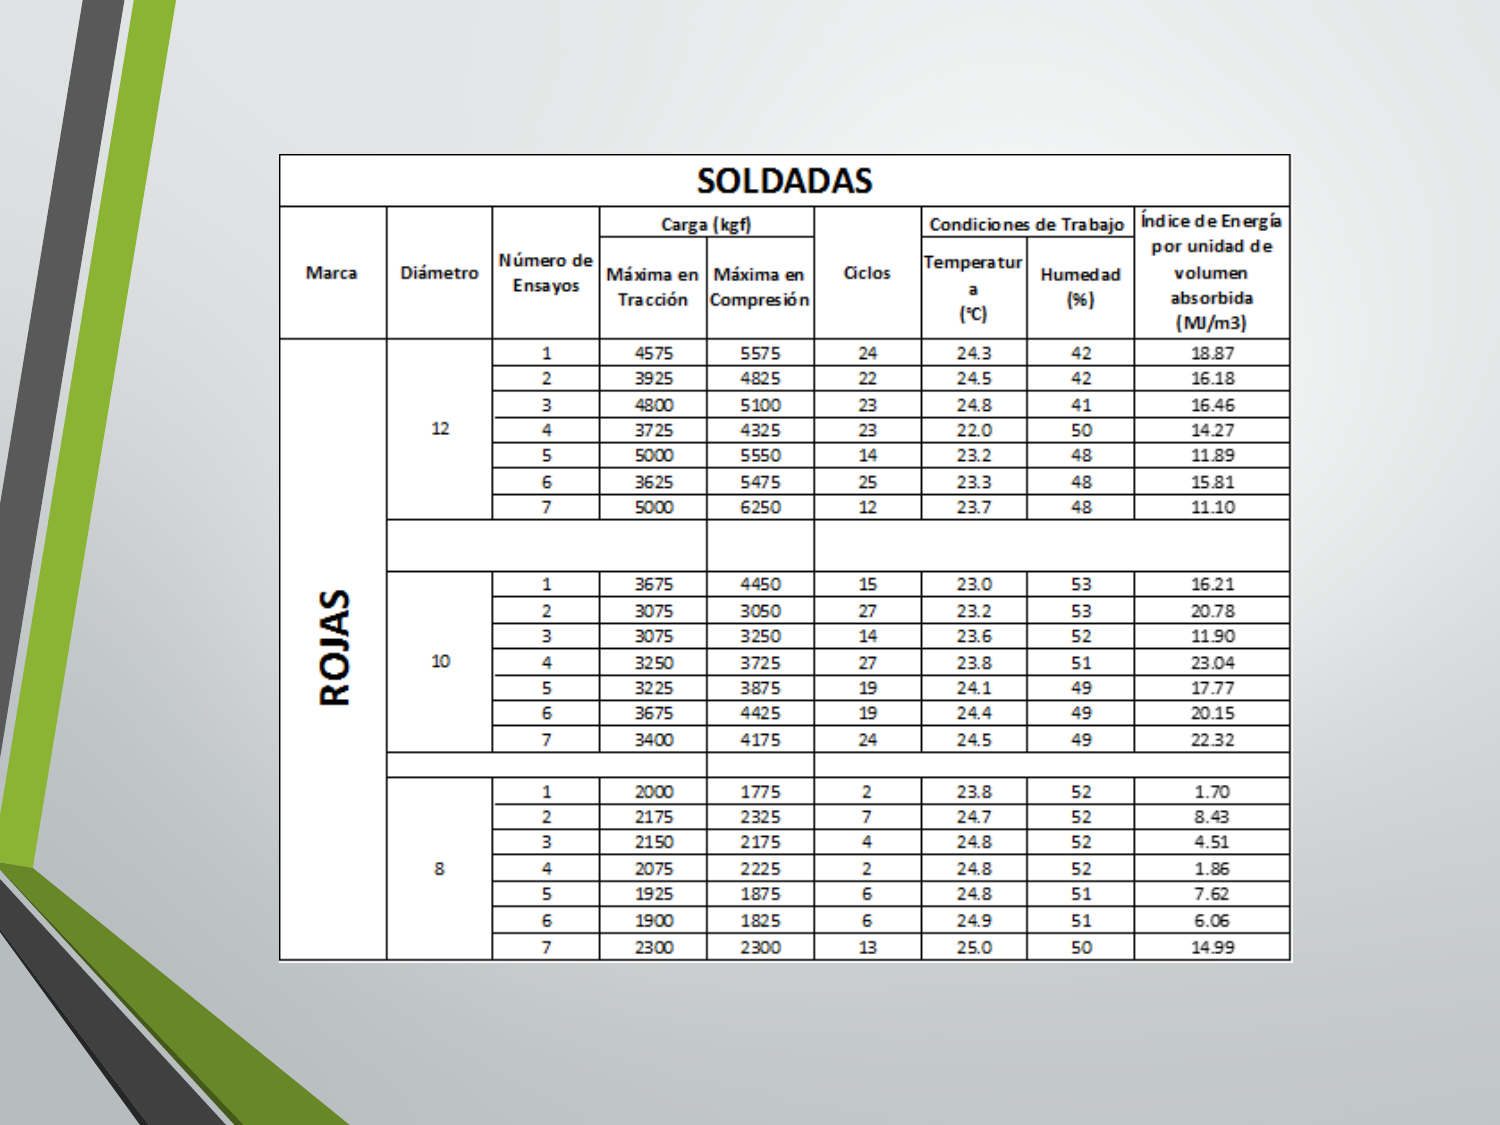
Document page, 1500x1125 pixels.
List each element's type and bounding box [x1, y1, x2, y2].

picture [279, 154, 1294, 963]
